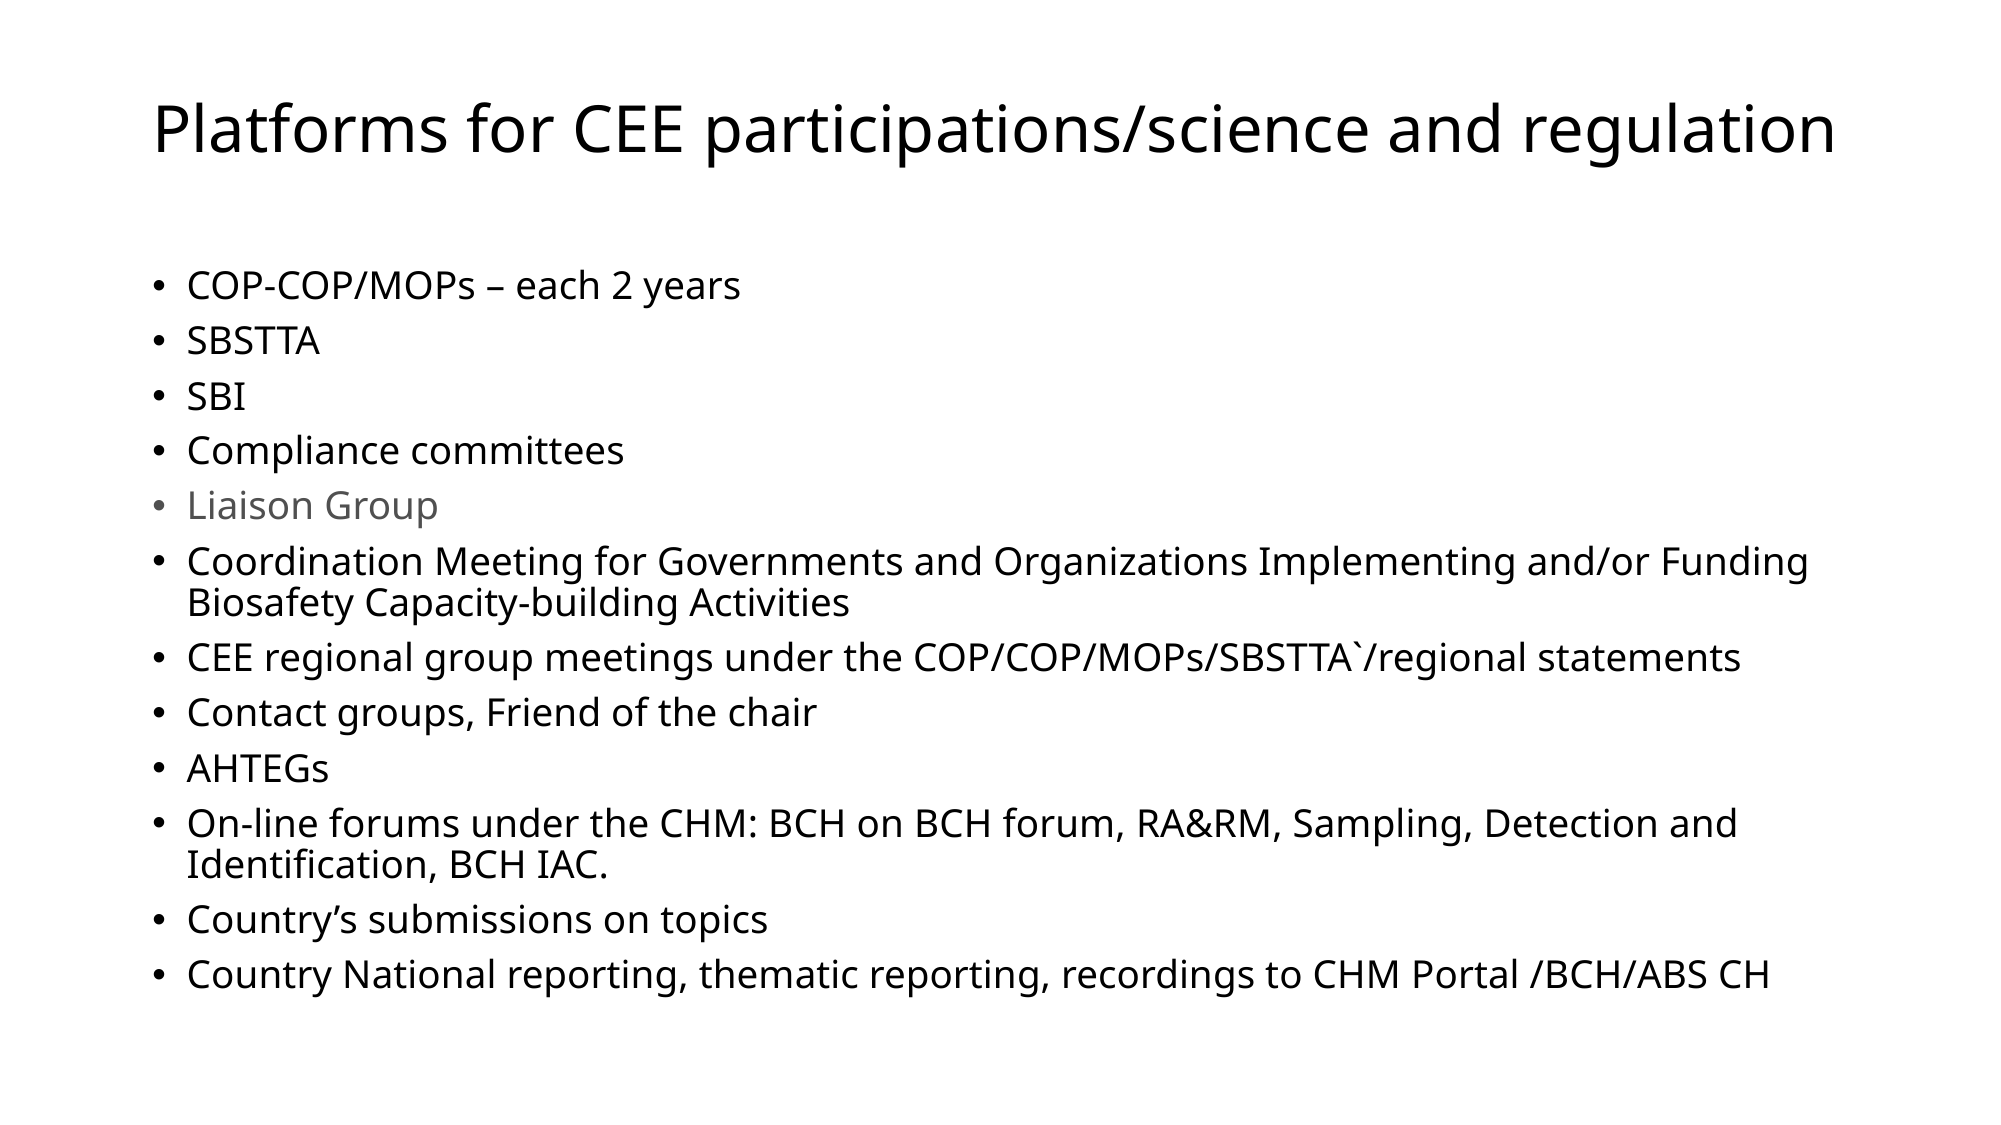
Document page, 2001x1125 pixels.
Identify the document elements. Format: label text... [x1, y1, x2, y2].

title Platforms for CEE participations/science and regulation [137, 59, 1863, 203]
list COP-COP/MOPs – each 2 years SBSTTA SBI Compliance committees Liaison Group Coordination Meeting for Governments and Organizations Implementing and/or Funding Biosafety Capacity-building Activities CEE regional group meetings under the COP/COP/MOPs/SBSTTA`/regional statements Contact groups, Friend of the chair AHTEGs On-line forums under the CHM: BCH on BCH forum, RA&RM, Sampling, Detection and Identification, BCH IAC. Country’s submissions on topics Country National reporting, thematic reporting, recordings to CHM Portal /BCH/ABS CH [137, 259, 1863, 1014]
